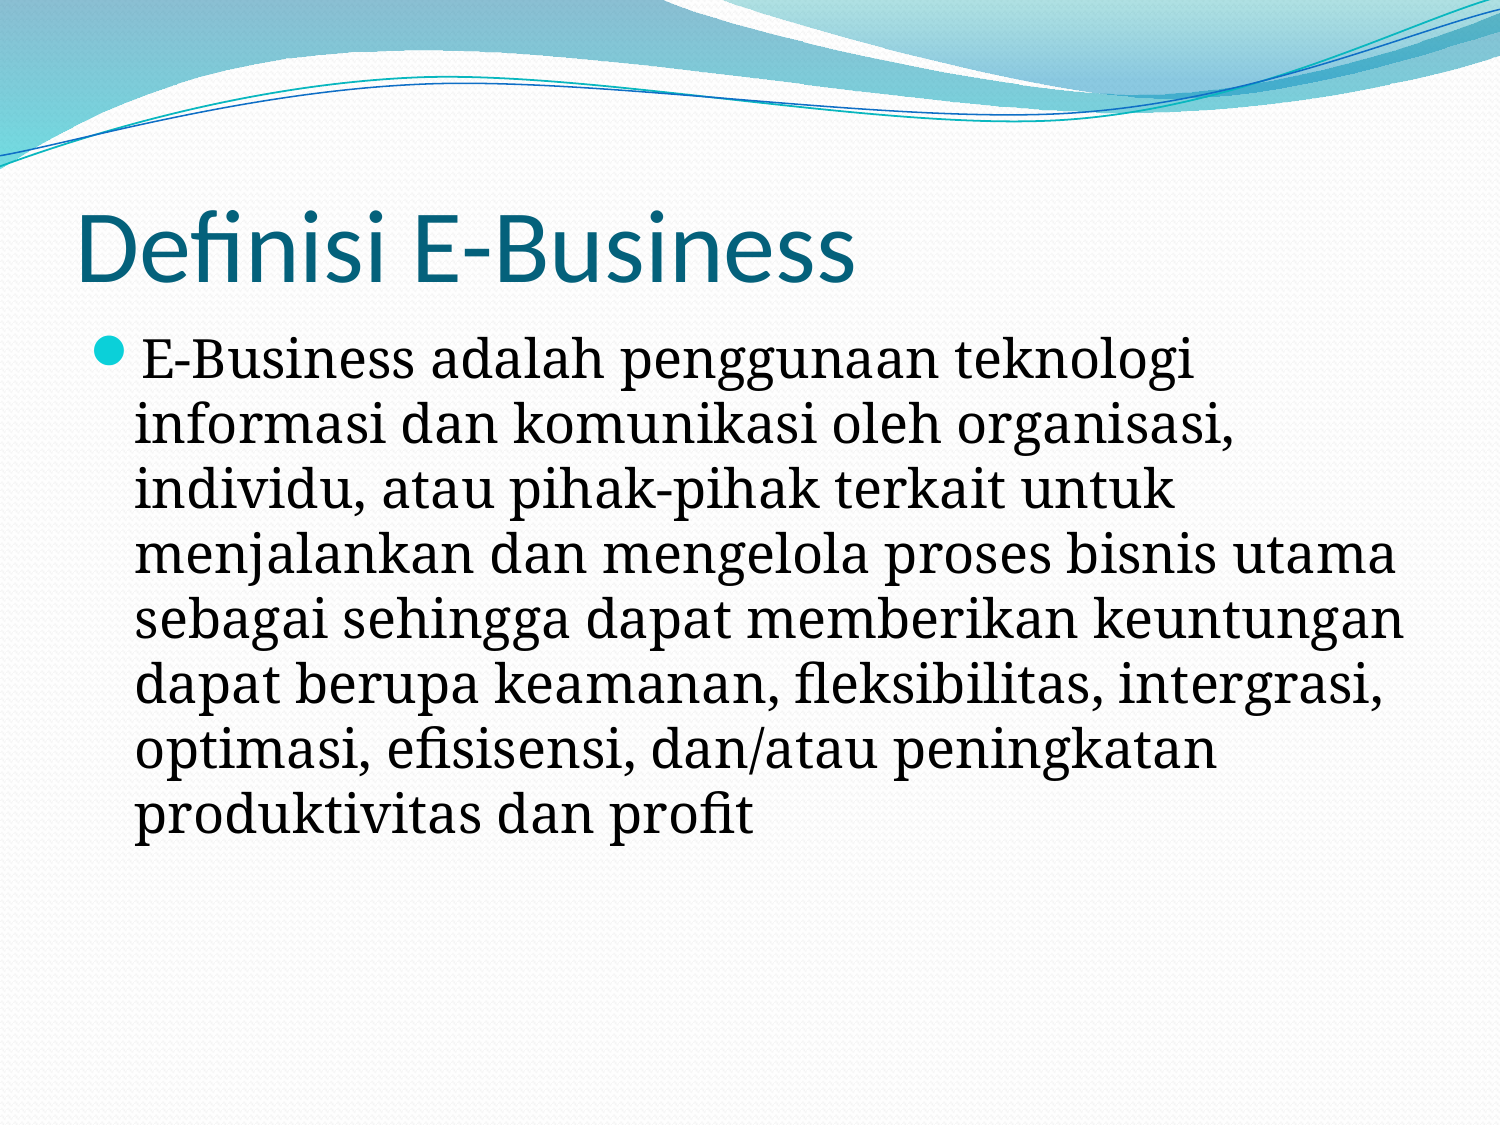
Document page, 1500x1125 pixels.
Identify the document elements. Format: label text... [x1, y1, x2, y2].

title Definisi E-Business [75, 115, 1425, 303]
list E-Business adalah penggunaan teknologi informasi dan komunikasi oleh organisasi, individu, atau pihak-pihak terkait untuk menjalankan dan mengelola proses bisnis utama sebagai sehingga dapat memberikan keuntungan dapat berupa keamanan, fleksibilitas, intergrasi, optimasi, efisisensi, dan/atau peningkatan produktivitas dan profit [75, 317, 1425, 1038]
